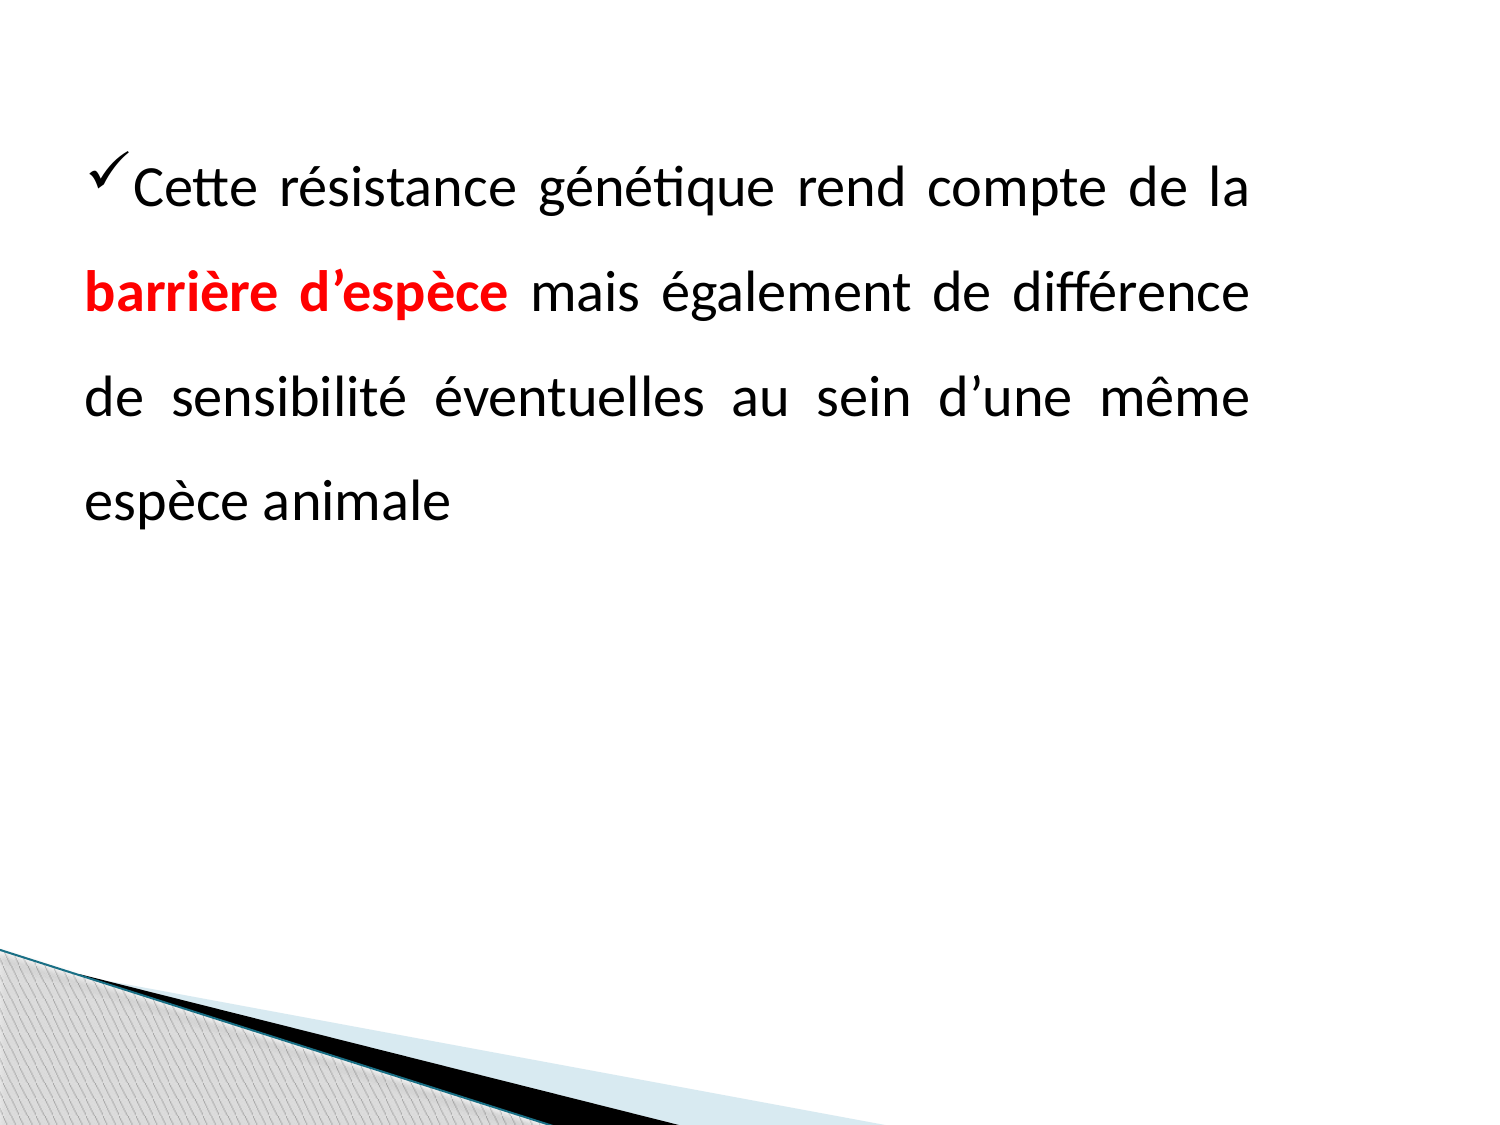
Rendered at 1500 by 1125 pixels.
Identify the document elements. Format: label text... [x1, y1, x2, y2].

text_box Cette résistance génétique rend compte de la barrière d’espèce mais également de différence de sensibilité éventuelles au sein d’une même espèce animale [70, 105, 1266, 540]
